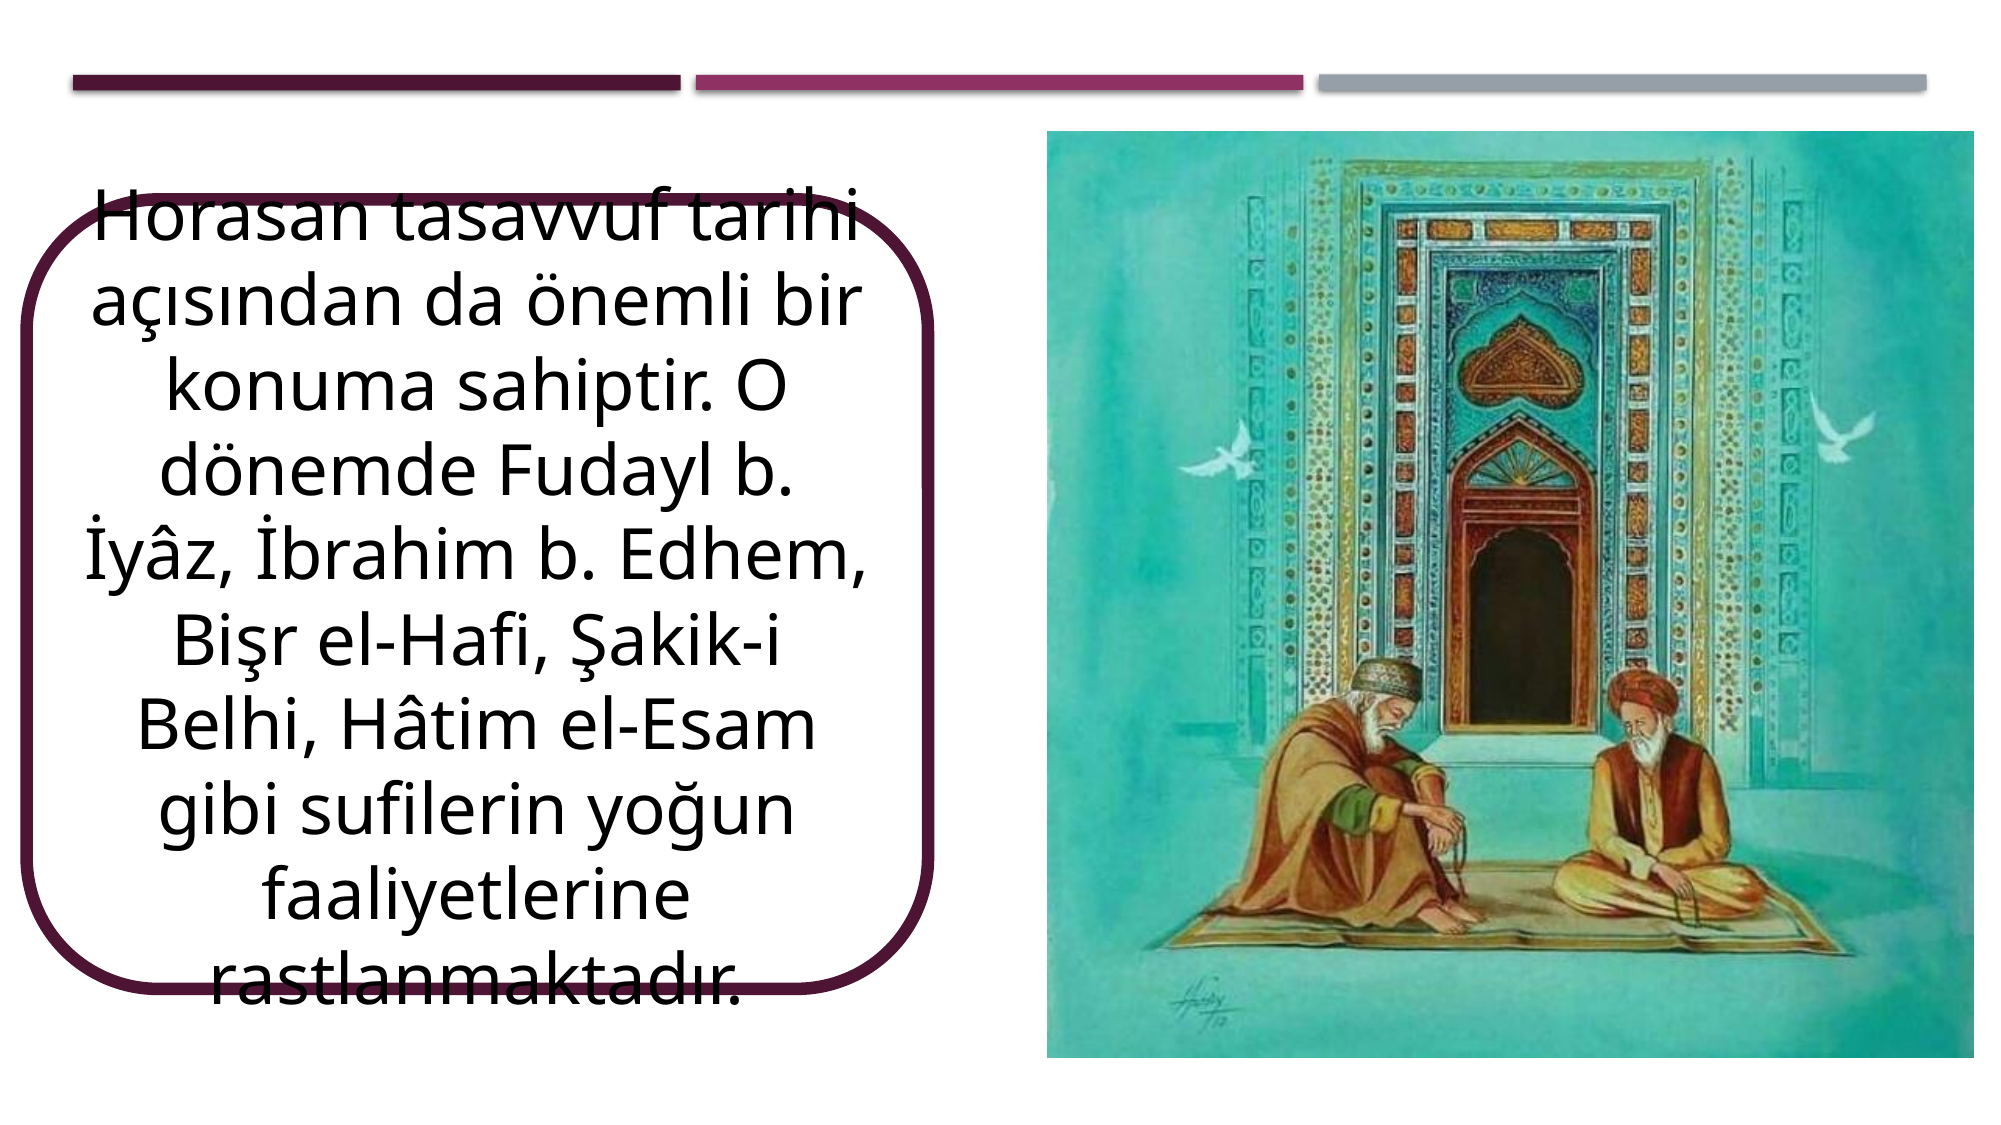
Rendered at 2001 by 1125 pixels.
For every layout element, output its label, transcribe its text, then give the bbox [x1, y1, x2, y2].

picture [1046, 130, 1974, 1058]
text_box Horasan tasavvuf tarihi açısından da önemli bir konuma sahiptir. O dönemde Fudayl b. İyâz, İbrahim b. Edhem, Bişr el-Hafi, Şakik-i Belhi, Hâtim el-Esam gibi sufilerin yoğun faaliyetlerine rastlanmaktadır. [24, 197, 930, 991]
